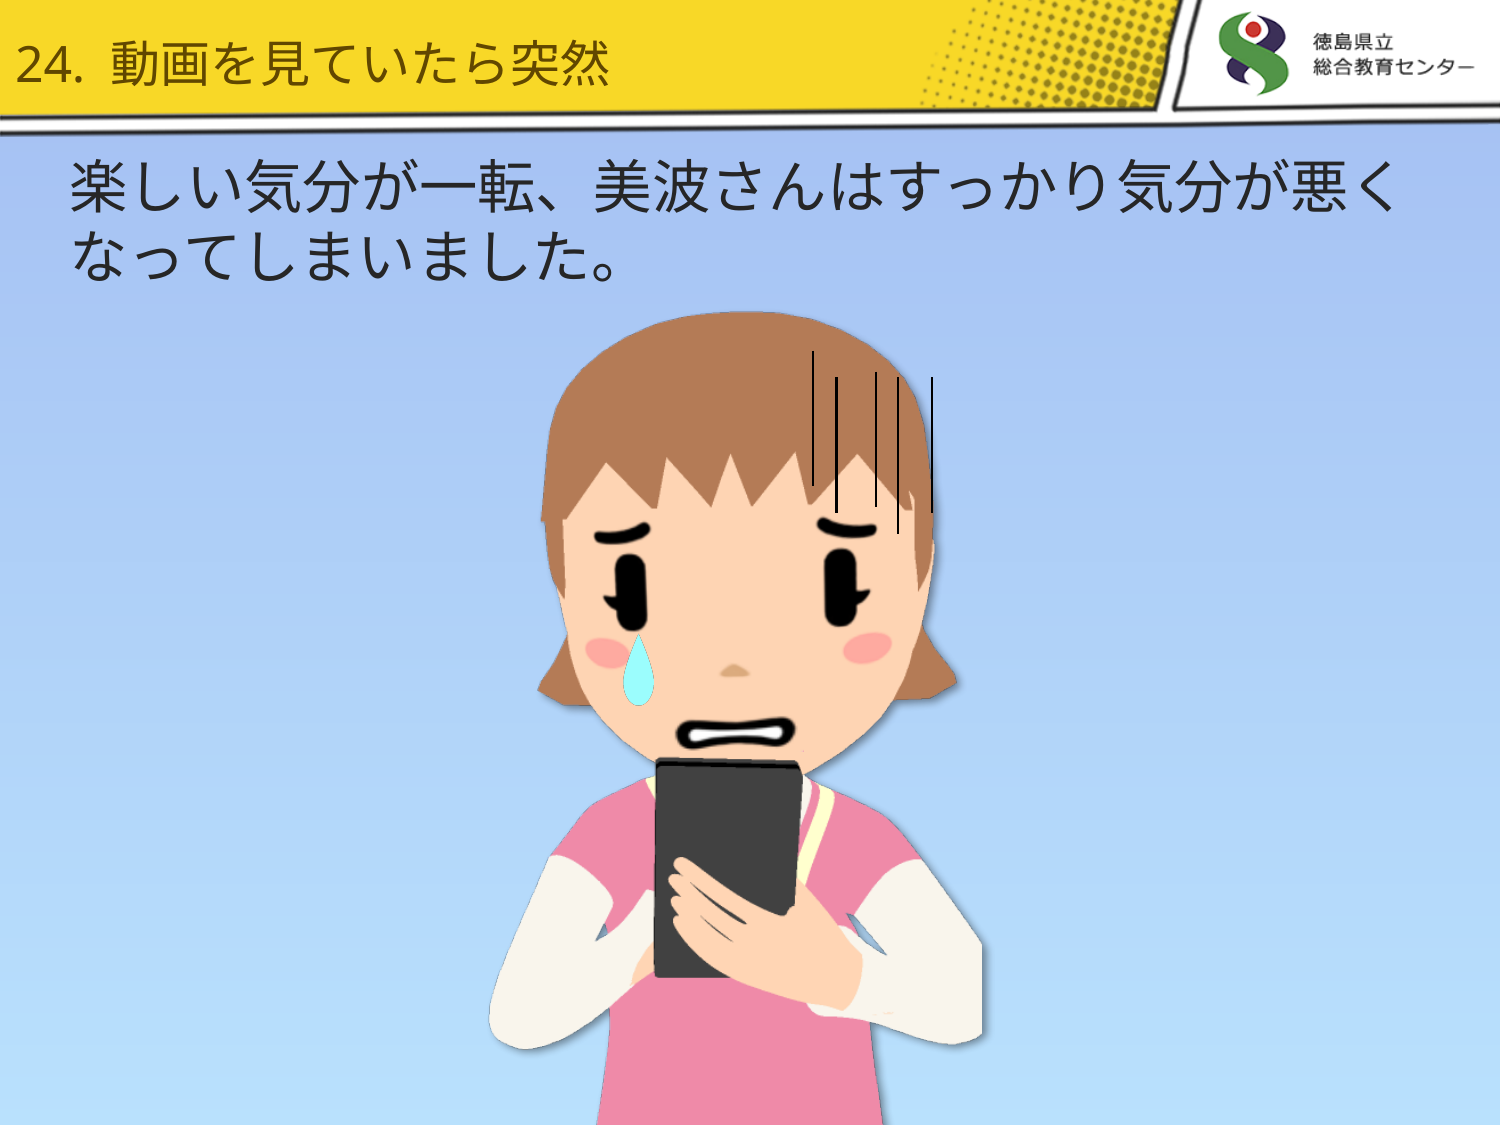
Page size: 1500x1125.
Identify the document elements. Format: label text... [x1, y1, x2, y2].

text_box 楽しい気分が一転、美波さんはすっかり気分が悪くなってしまいました。 [55, 142, 1483, 298]
picture [0, 0, 1500, 137]
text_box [468, 299, 982, 1125]
title 24. 動画を見ていたら突然 [0, 0, 1294, 134]
